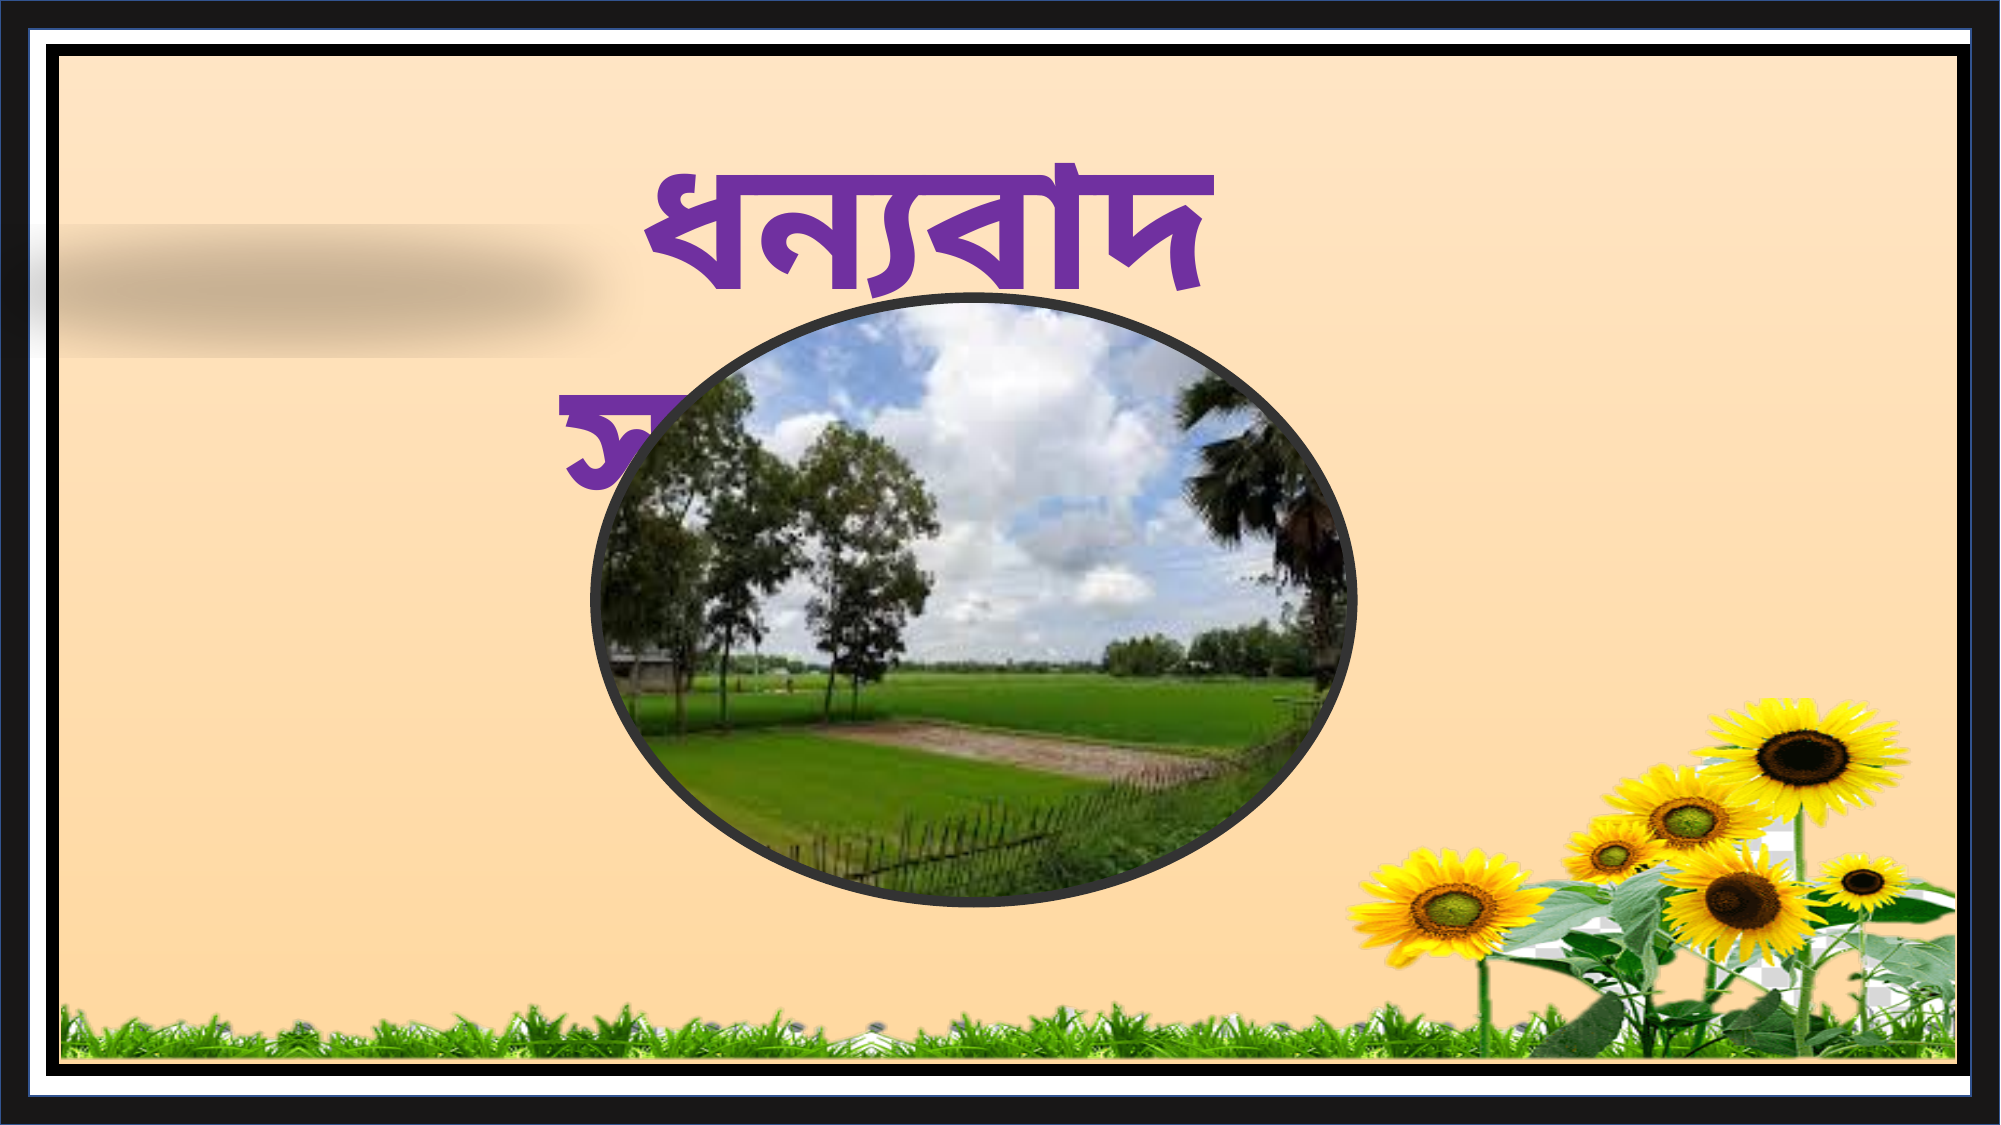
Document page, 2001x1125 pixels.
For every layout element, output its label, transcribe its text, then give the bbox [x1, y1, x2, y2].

text_box [51, 49, 1965, 1071]
picture [60, 297, 1956, 1065]
text_box ধন্যবাদ সবাইকে [426, 99, 1428, 554]
text_box [0, 0, 2000, 1125]
